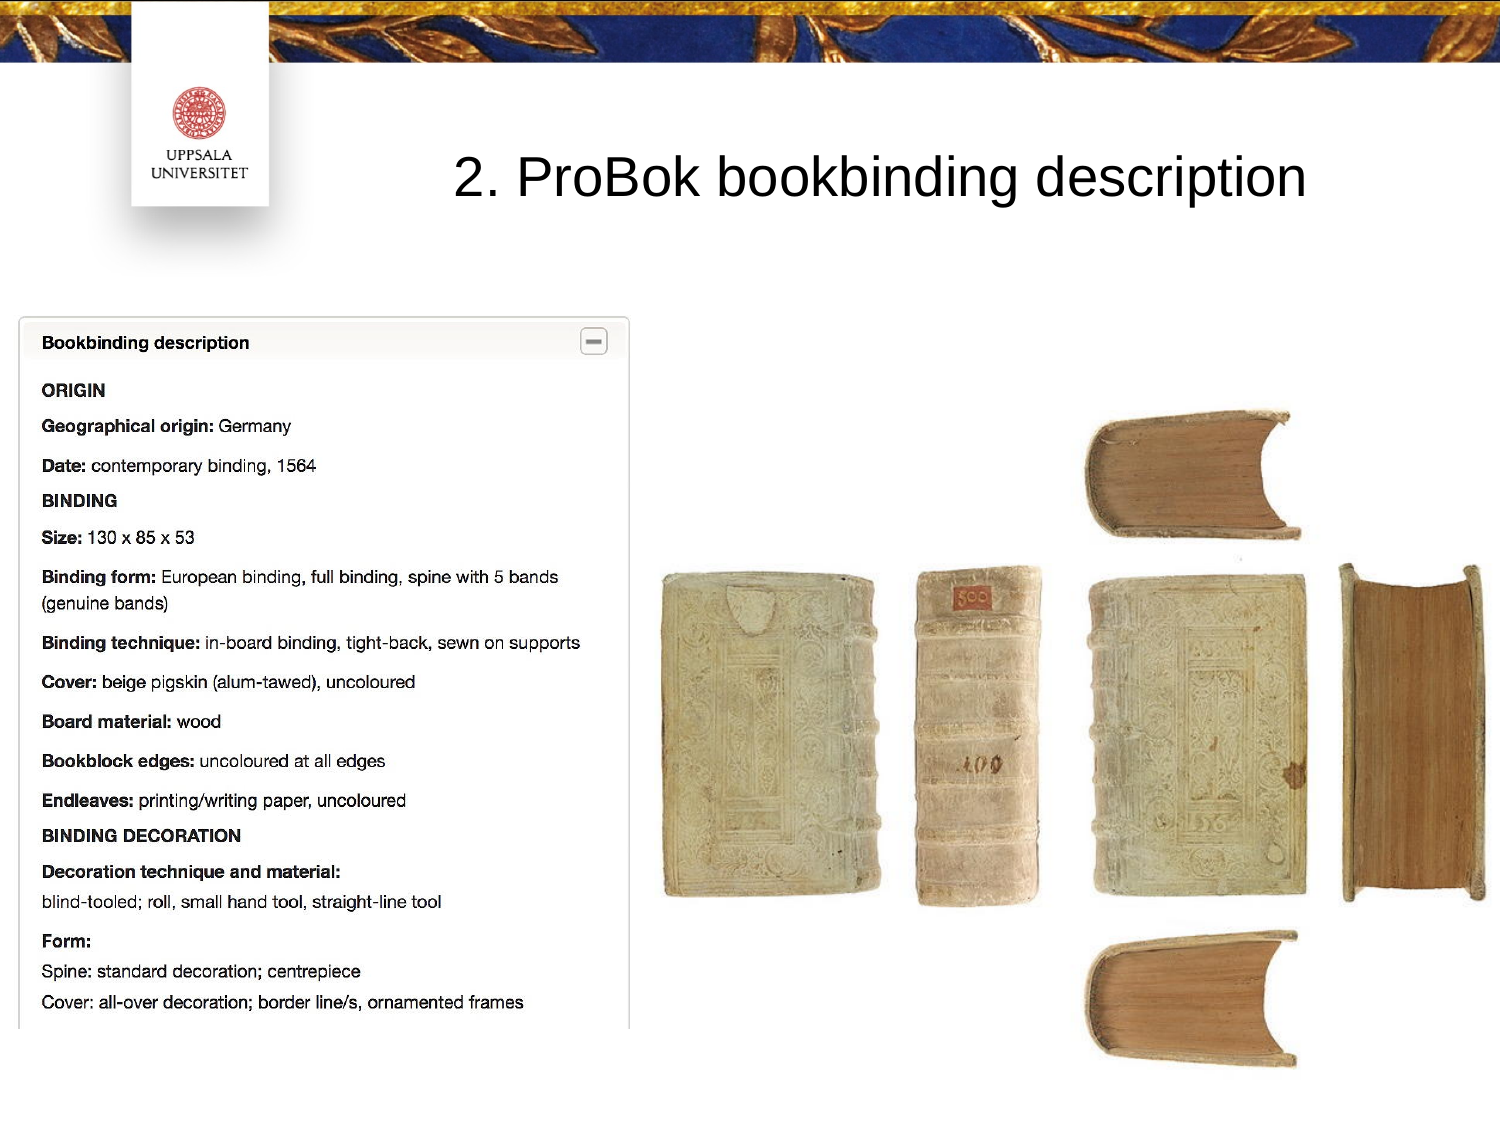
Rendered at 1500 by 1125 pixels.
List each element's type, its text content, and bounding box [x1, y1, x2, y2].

title 2. ProBok bookbinding description [336, 79, 1425, 268]
picture [0, 0, 1500, 1125]
